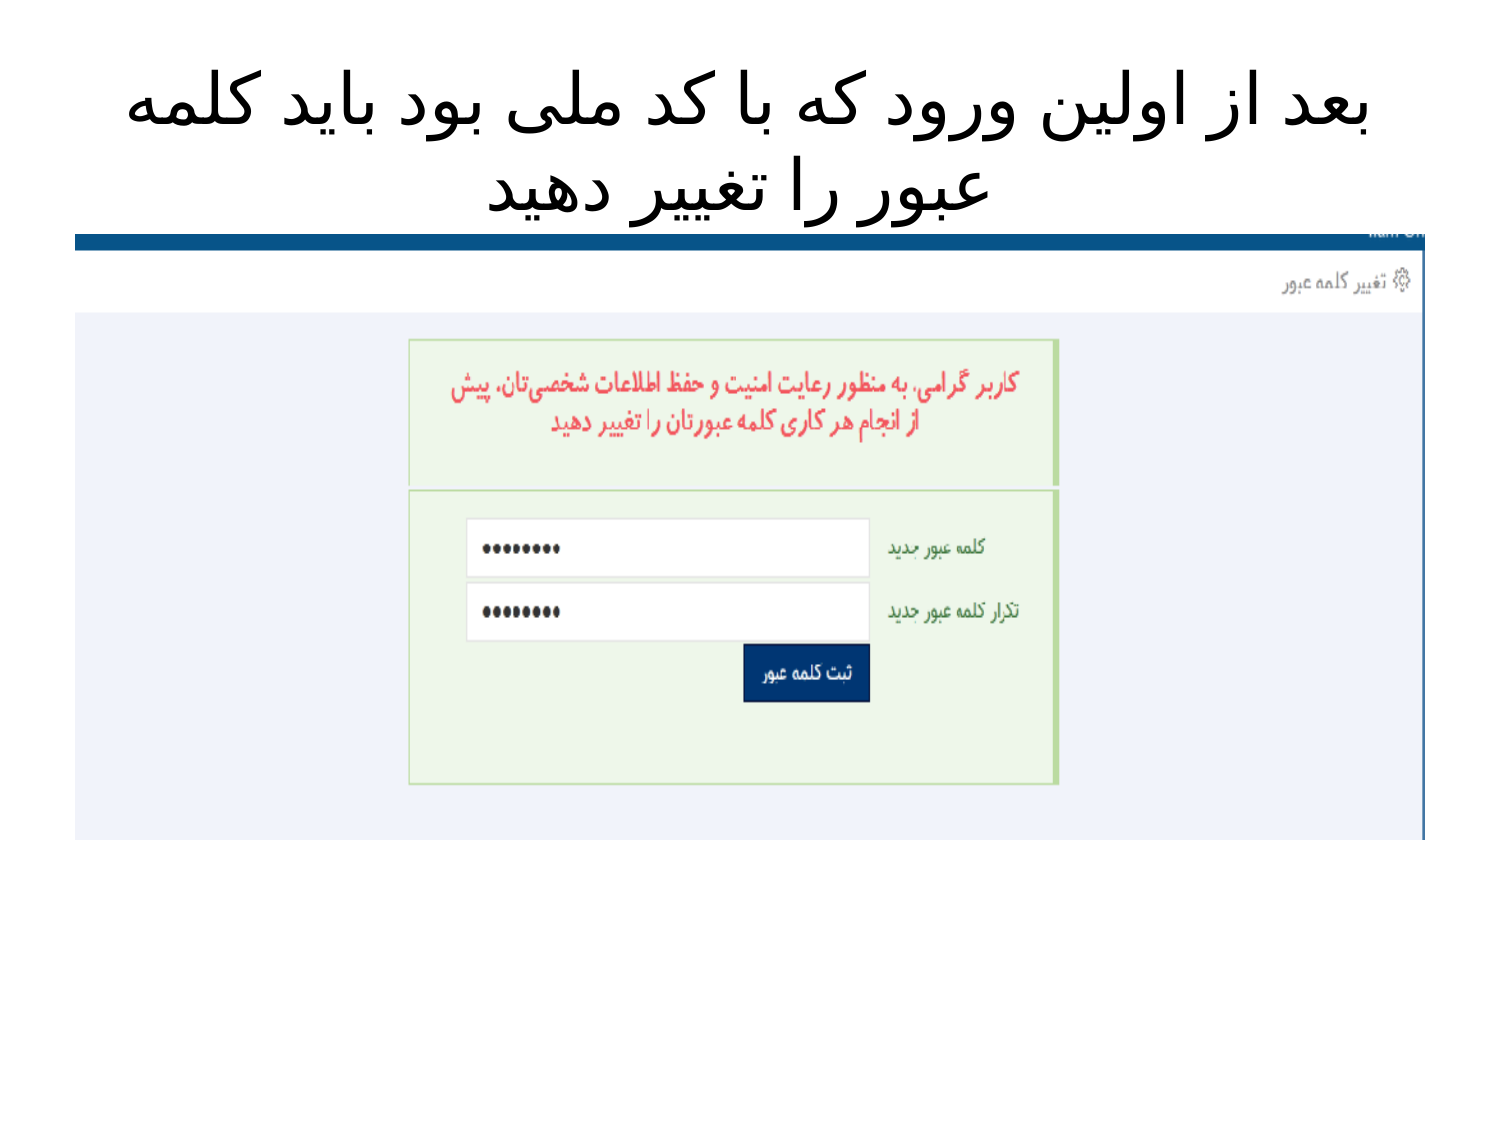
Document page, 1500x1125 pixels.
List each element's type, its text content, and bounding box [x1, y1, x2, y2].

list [74, 234, 1426, 840]
title بعد از اولین ورود که با کد ملی بود باید کلمه عبور را تغییر دهید [75, 45, 1425, 233]
